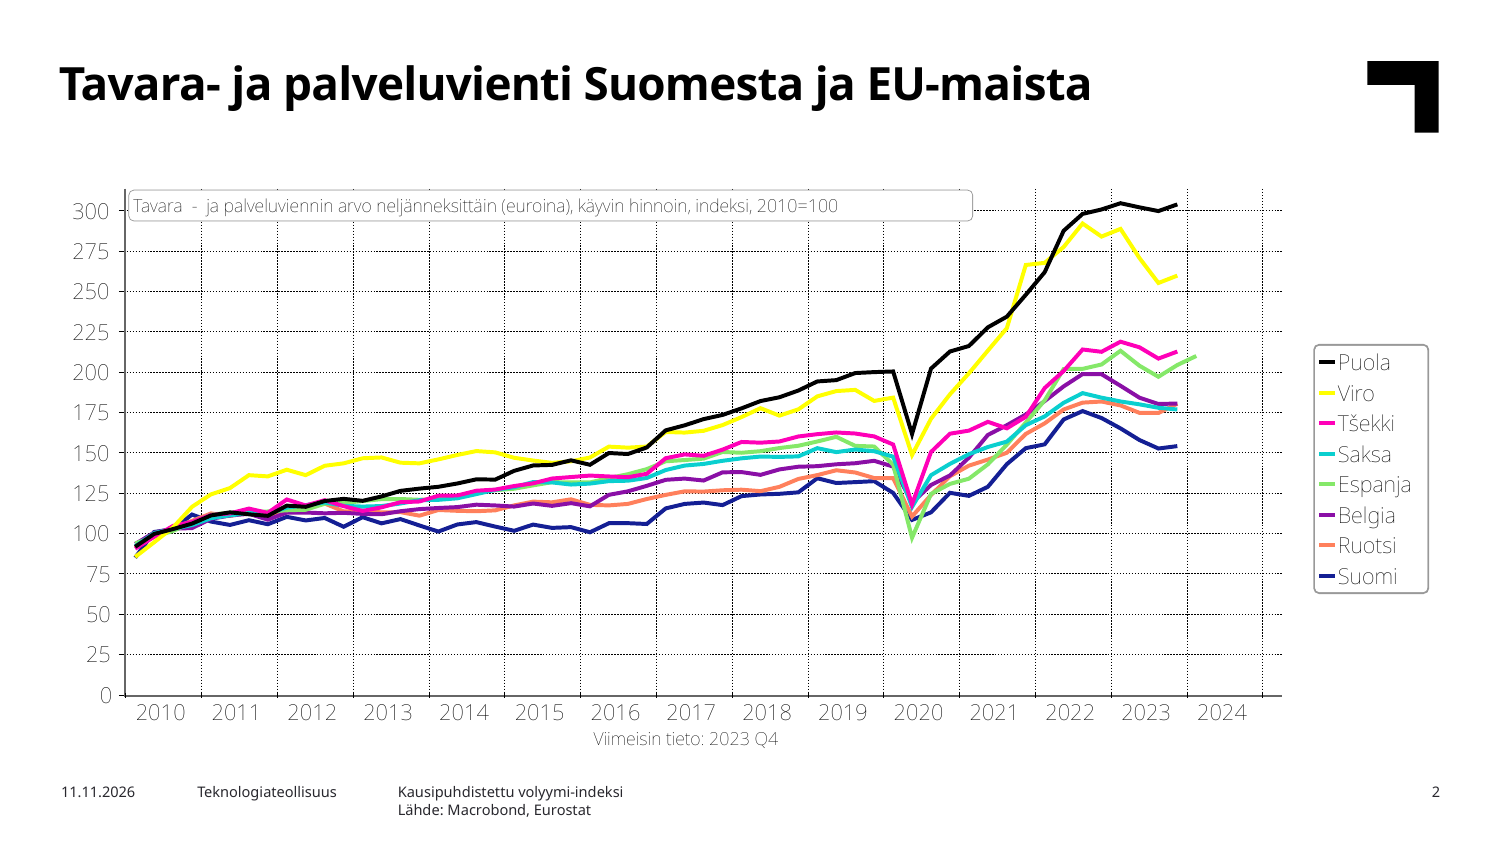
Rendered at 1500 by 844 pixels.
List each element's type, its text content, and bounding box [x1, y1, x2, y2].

list Tavara- ja palveluvienti Suomesta ja EU-maista [41, 46, 1353, 153]
footer Teknologiateollisuus [182, 775, 382, 803]
slide_number 2 [1313, 775, 1456, 803]
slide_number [46, 775, 182, 803]
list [63, 180, 1438, 763]
list Kausipuhdistettu volyymi-indeksi Lähde: Macrobond, Eurostat [382, 775, 871, 803]
